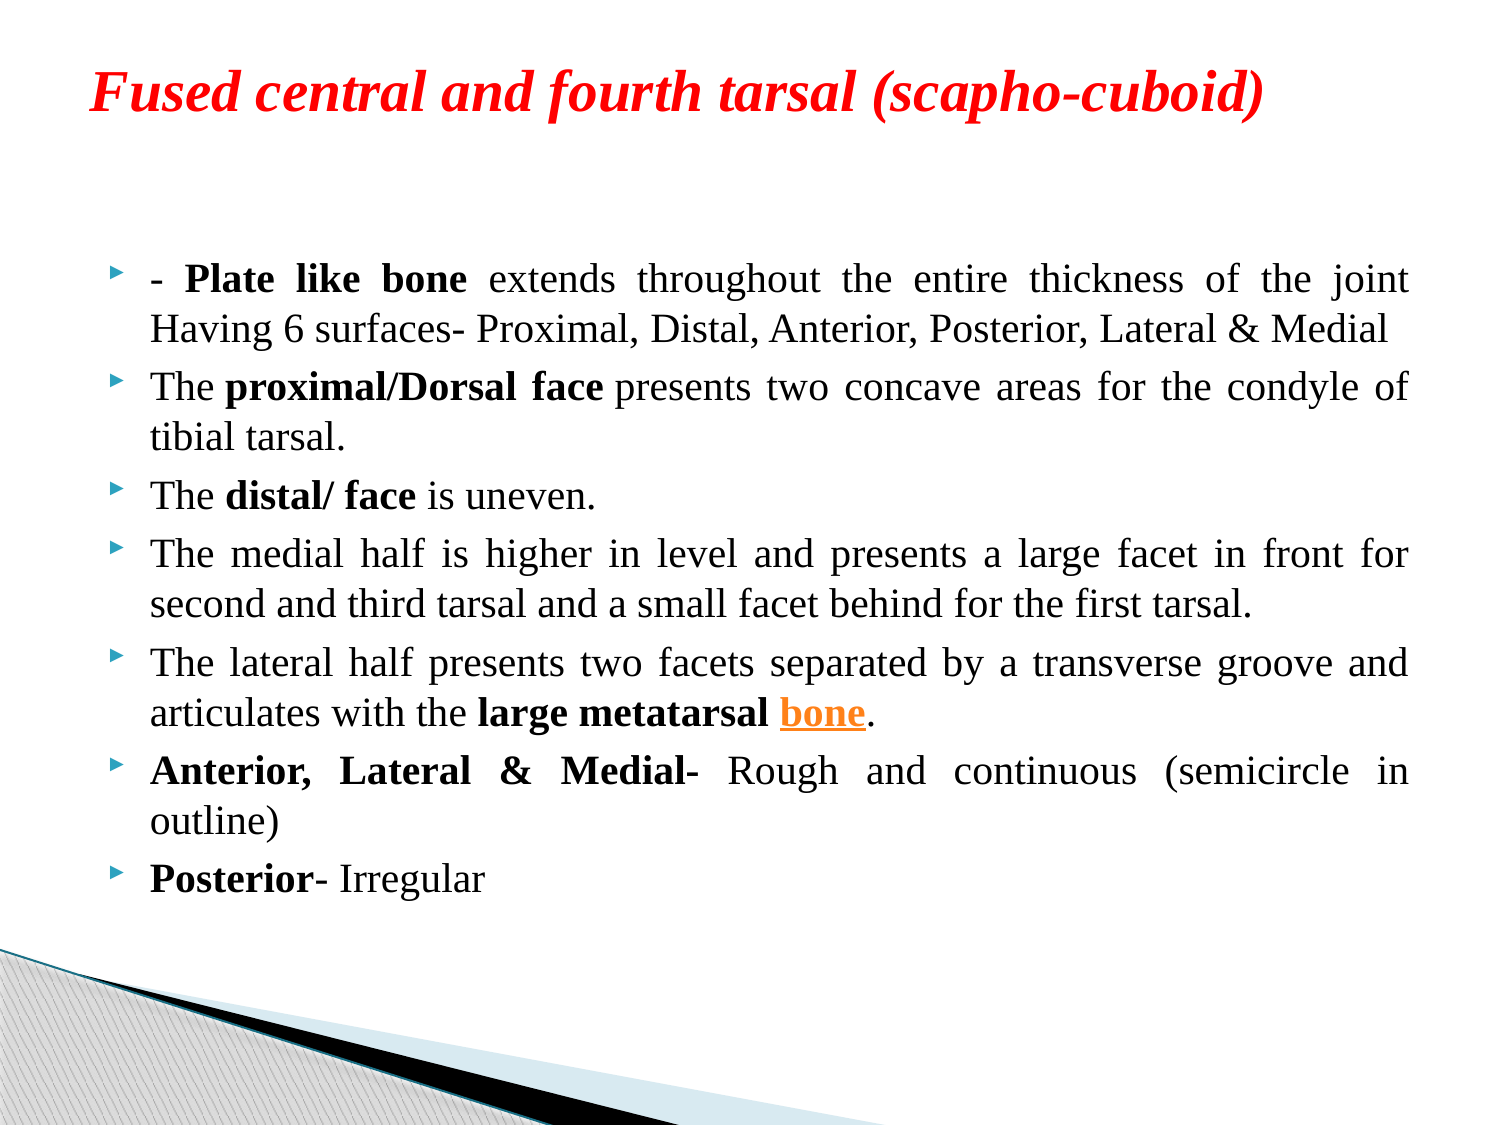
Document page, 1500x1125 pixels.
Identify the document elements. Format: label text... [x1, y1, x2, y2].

list - Plate like bone extends throughout the entire thickness of the joint Having 6 surfaces- Proximal, Distal, Anterior, Posterior, Lateral & Medial The proximal/Dorsal face presents two concave areas for the condyle of tibial tarsal. The distal/ face is uneven. The medial half is higher in level and presents a large facet in front for second and third tarsal and a small facet behind for the first tarsal. The lateral half presents two facets separated by a transverse groove and articulates with the large metatarsal bone. Anterior, Lateral & Medial- Rough and continuous (semicircle in outline) Posterior- Irregular [75, 243, 1425, 986]
title Fused central and fourth tarsal (scapho-cuboid) [75, 45, 1425, 233]
